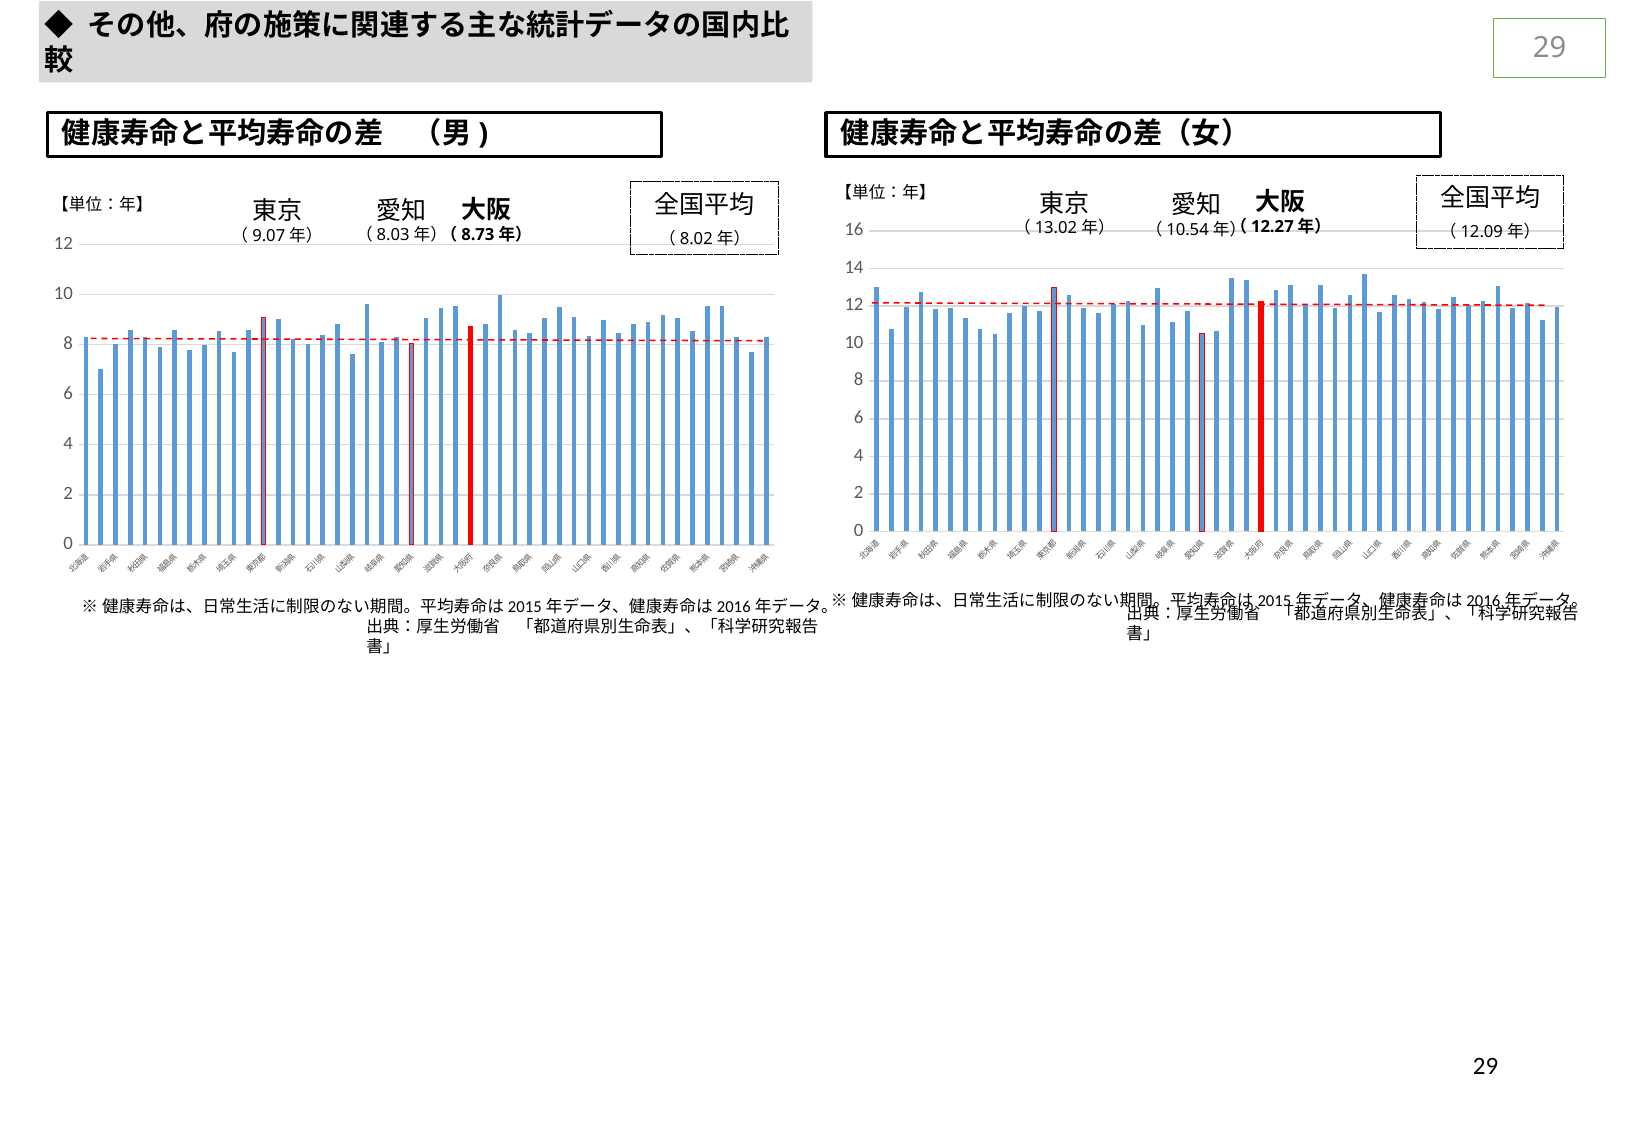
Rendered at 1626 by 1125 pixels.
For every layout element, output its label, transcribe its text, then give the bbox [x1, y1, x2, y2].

text_box 東京 （9.07年） [211, 192, 336, 227]
text_box 愛知 （8.03年） [336, 191, 468, 227]
text_box 【単位：年】 [46, 187, 286, 220]
text_box ※健康寿命は、日常生活に制限のない期間。平均寿命は2015年データ、健康寿命は2016年データ。 [66, 588, 857, 623]
text_box 全国平均 （8.02年） [630, 181, 779, 227]
text_box 出典：厚生労働省 「都道府県別生命表」、「科学研究報告書」 [1120, 618, 1600, 649]
chart [829, 214, 1580, 569]
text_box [871, 302, 1546, 306]
text_box ※健康寿命は、日常生活に制限のない期間。平均寿命は2015年データ、健康寿命は2016年データ。 [816, 582, 1606, 618]
text_box 【単位：年】 [829, 175, 1069, 208]
text_box 東京 （13.02年） [998, 184, 1130, 214]
chart [38, 227, 789, 583]
text_box 出典：厚生労働省 「都道府県別生命表」、「科学研究報告書」 [360, 623, 840, 662]
text_box 大阪 （8.73年） [468, 191, 552, 227]
slide_number 28 [1493, 18, 1606, 78]
text_box 愛知 （10.54年） [1130, 186, 1215, 214]
text_box 28 [1147, 1042, 1514, 1103]
text_box ◆ その他、府の施策に関連する主な統計データの国内比較 [38, 0, 813, 83]
text_box 健康寿命と平均寿命の差（女） [826, 112, 1441, 157]
text_box 健康寿命と平均寿命の差 （男) [47, 112, 662, 157]
text_box 大阪 （12.27年） [1215, 183, 1347, 214]
text_box 全国平均 （12.09年） [1416, 175, 1564, 214]
